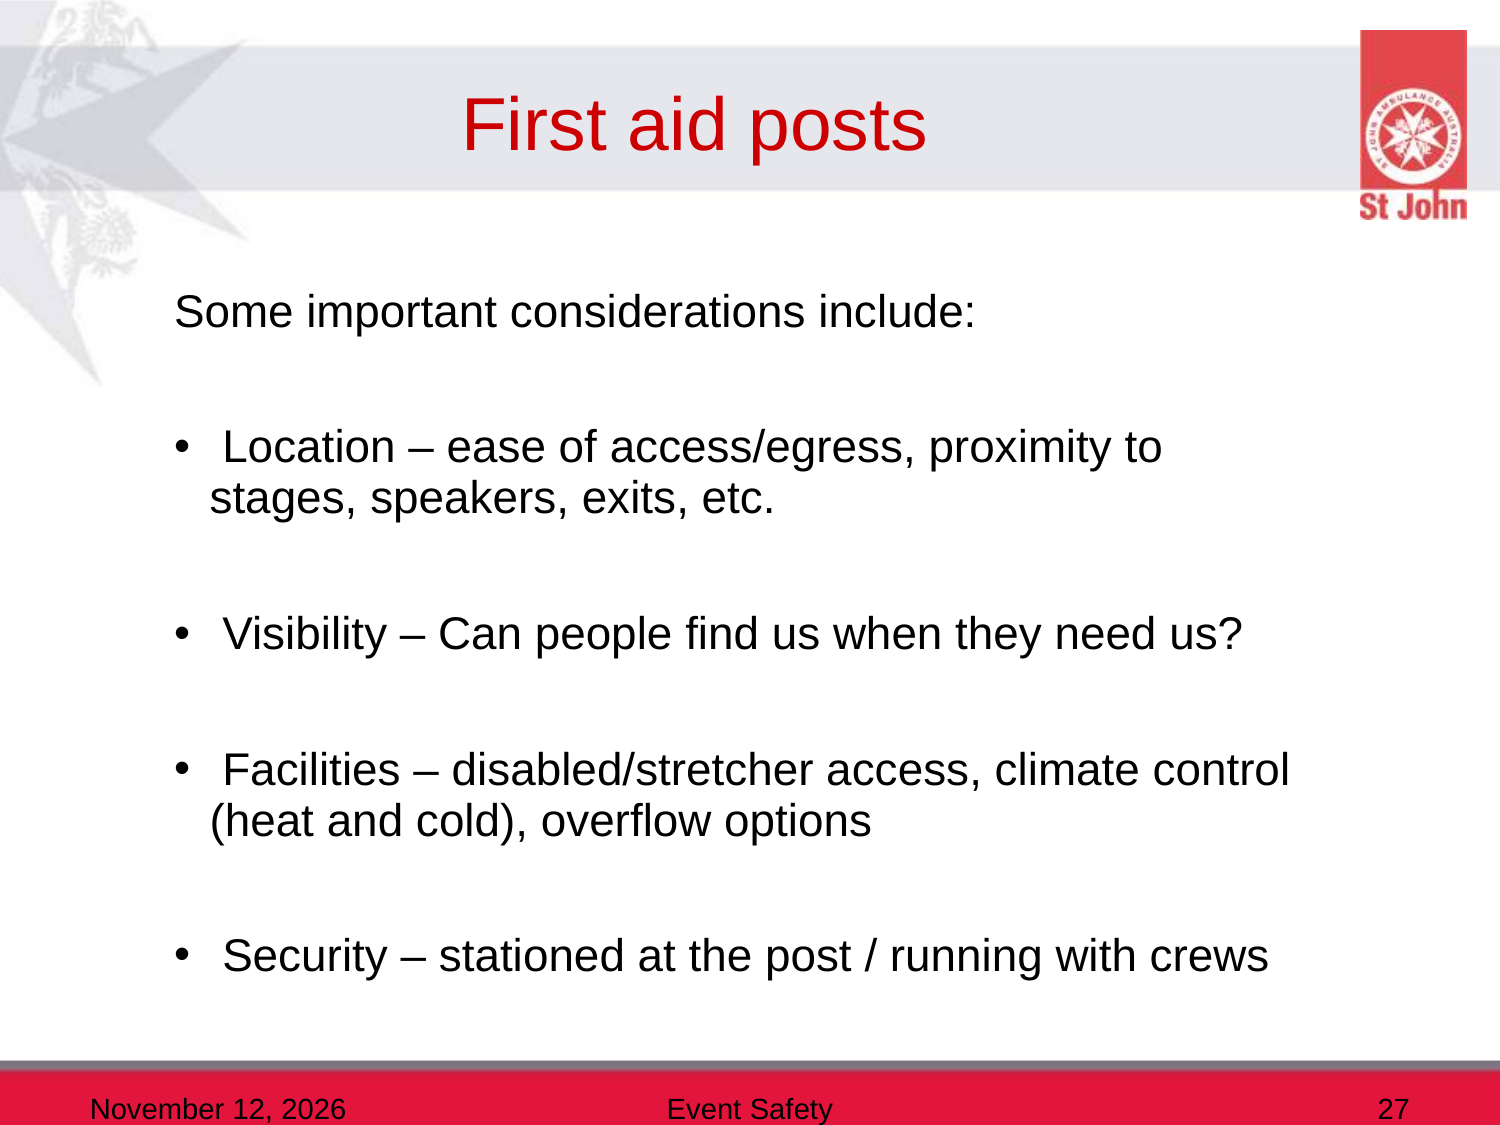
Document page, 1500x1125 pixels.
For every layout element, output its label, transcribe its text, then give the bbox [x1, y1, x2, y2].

text_box Some important considerations include: Location – ease of access/egress, proximity to stages, speakers, exits, etc. Visibility – Can people find us when they need us? Facilities – disabled/stretcher access, climate control (heat and cold), overflow options Security – stationed at the post / running with crews [159, 278, 1329, 894]
slide_number 27 [1074, 1082, 1425, 1125]
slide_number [75, 1082, 425, 1125]
picture [0, 0, 1500, 1125]
footer Event Safety [442, 1082, 1057, 1125]
title First aid posts [83, 18, 1306, 223]
